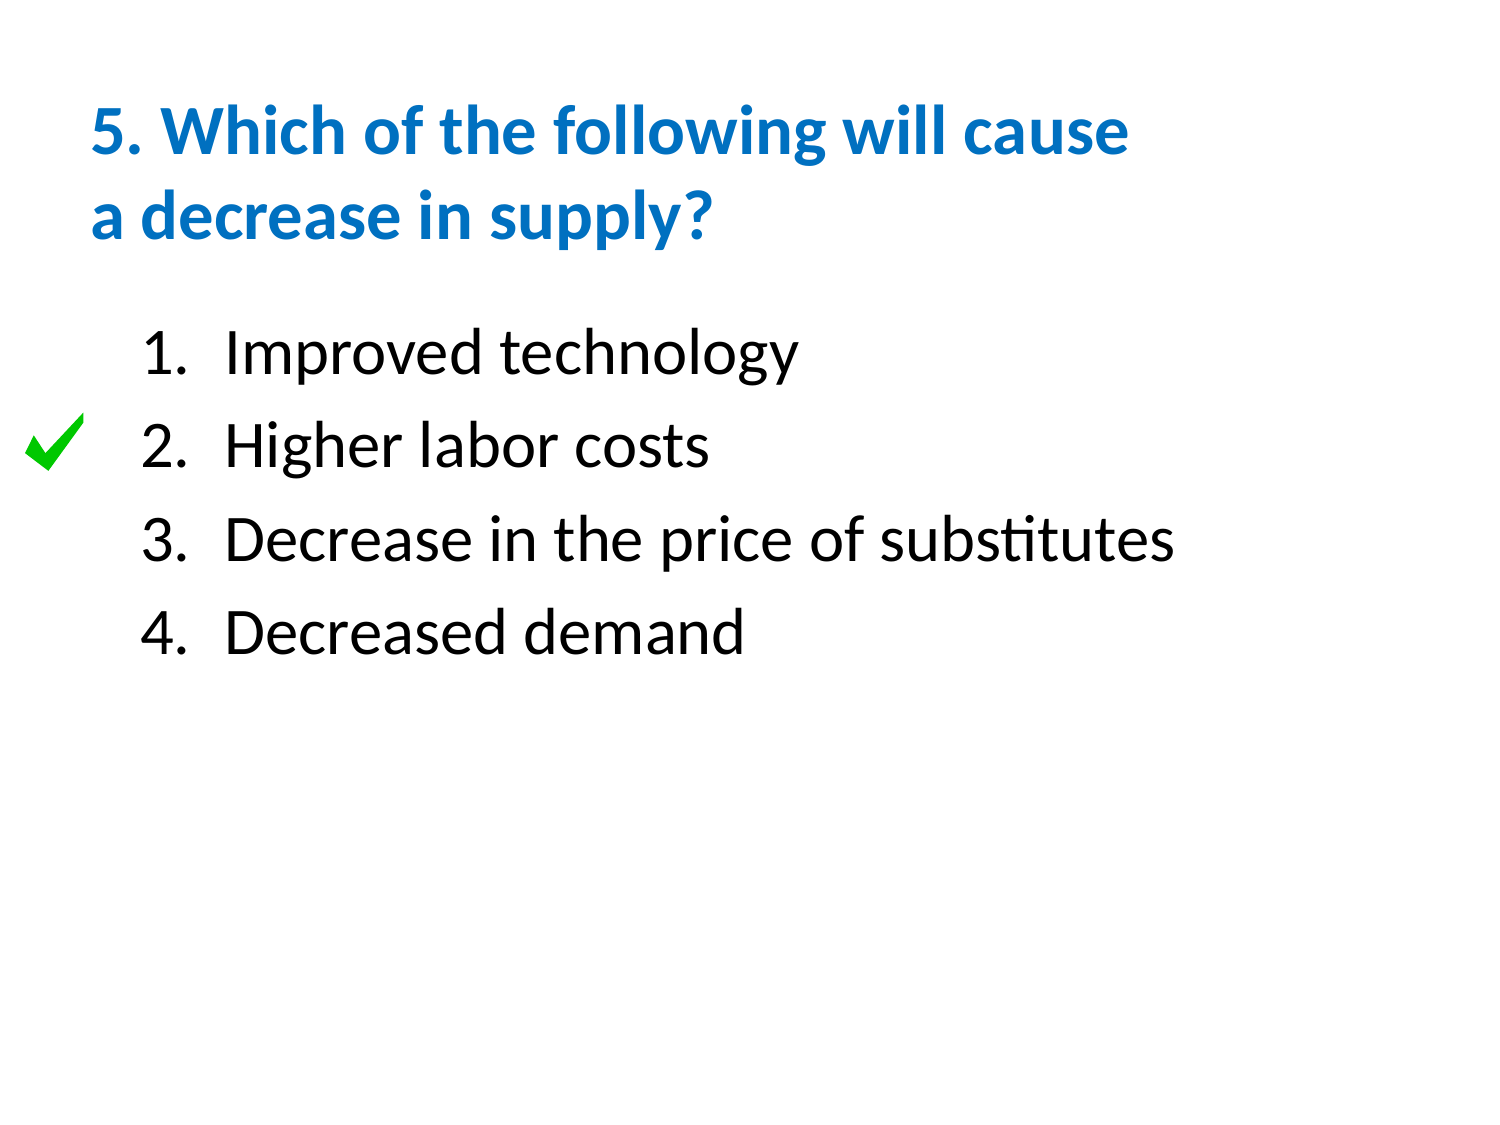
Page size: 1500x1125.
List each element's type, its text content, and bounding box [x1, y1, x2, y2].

list Improved technology Higher labor costs Decrease in the price of substitutes Decreased demand [125, 299, 1225, 725]
text_box [23, 410, 86, 473]
title 5. Which of the following will cause a decrease in supply? [75, 75, 1188, 263]
